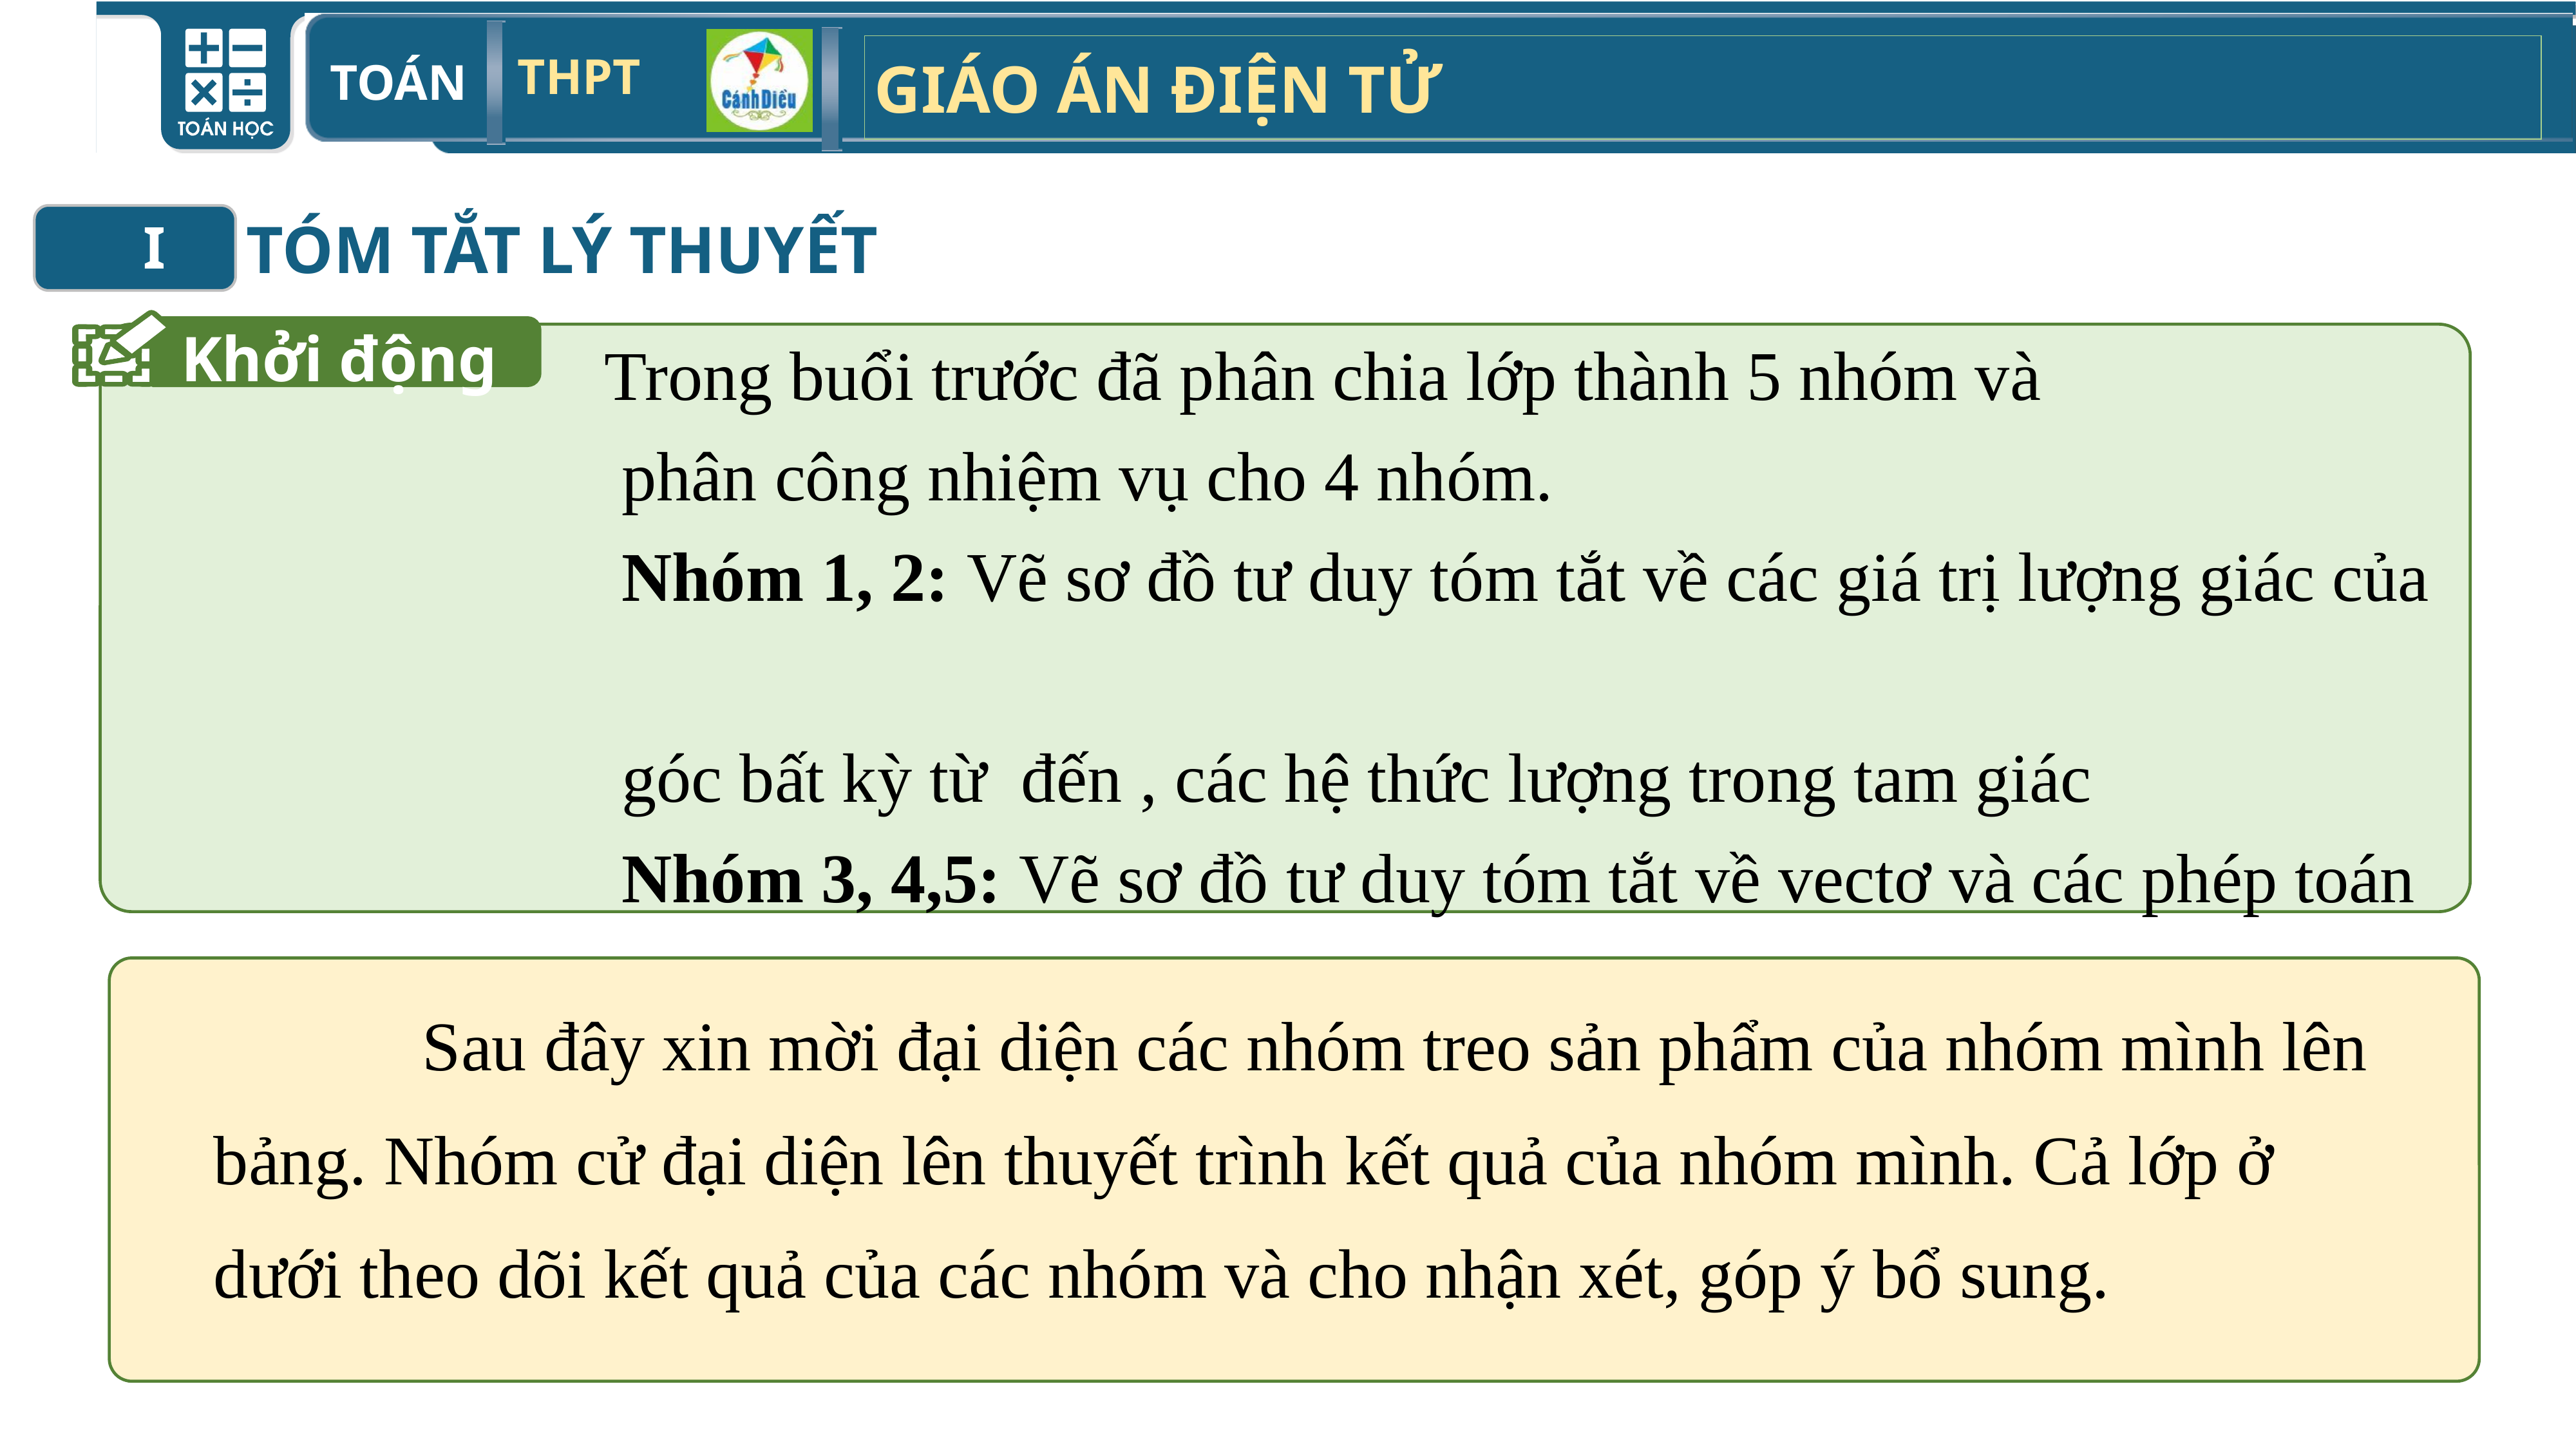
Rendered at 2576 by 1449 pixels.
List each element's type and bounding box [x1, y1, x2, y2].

text_box [71, 308, 2471, 928]
picture [97, 13, 2576, 153]
text_box [34, 204, 2063, 292]
text_box [109, 958, 2480, 1382]
